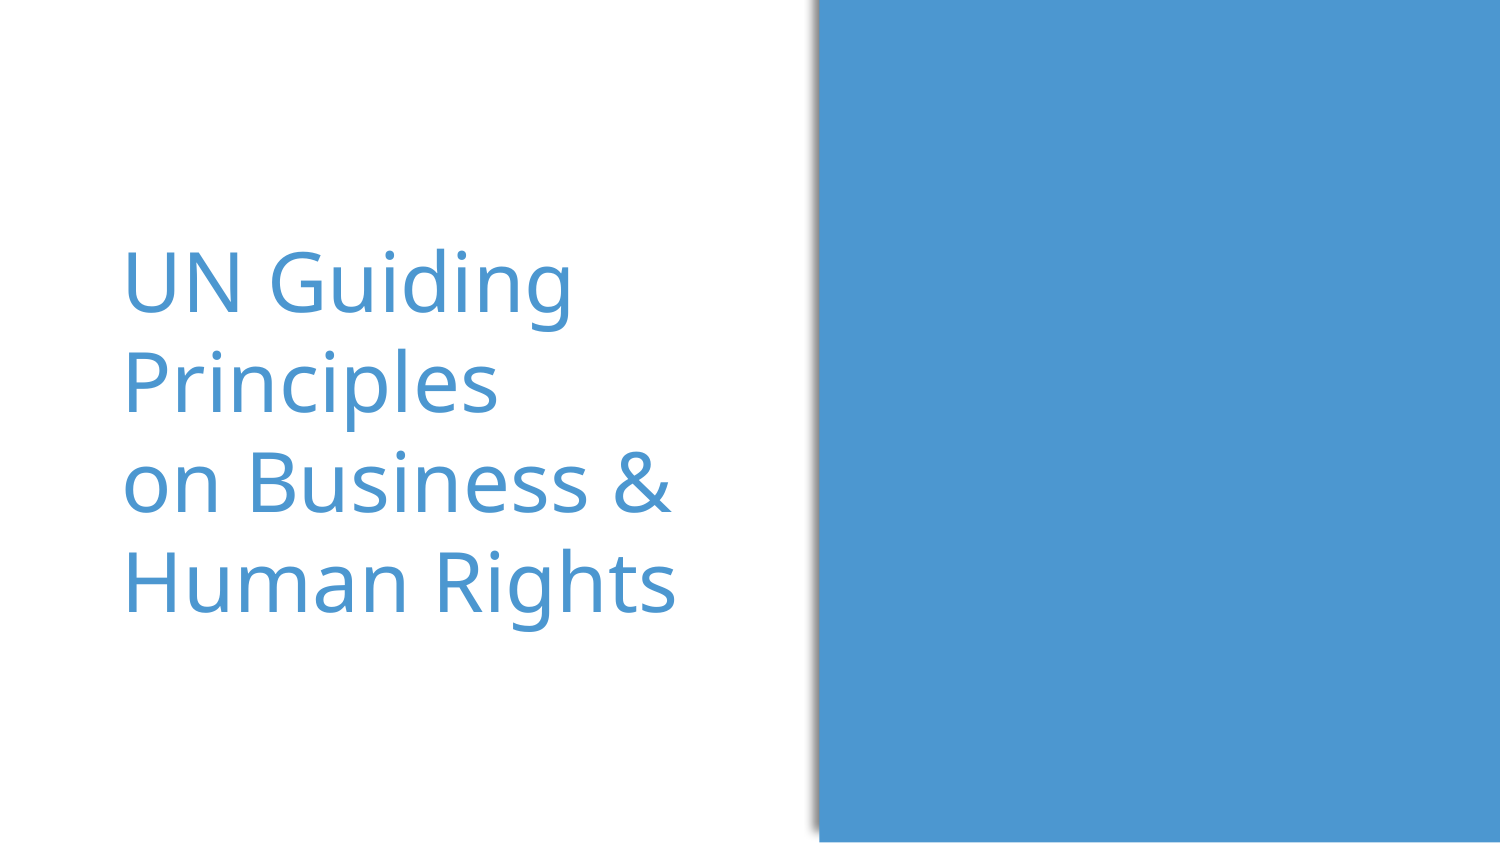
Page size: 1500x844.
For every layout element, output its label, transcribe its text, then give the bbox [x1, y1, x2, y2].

text_box [819, 0, 1500, 843]
text_box UN Guiding Principles on Business & Human Rights [106, 213, 788, 628]
